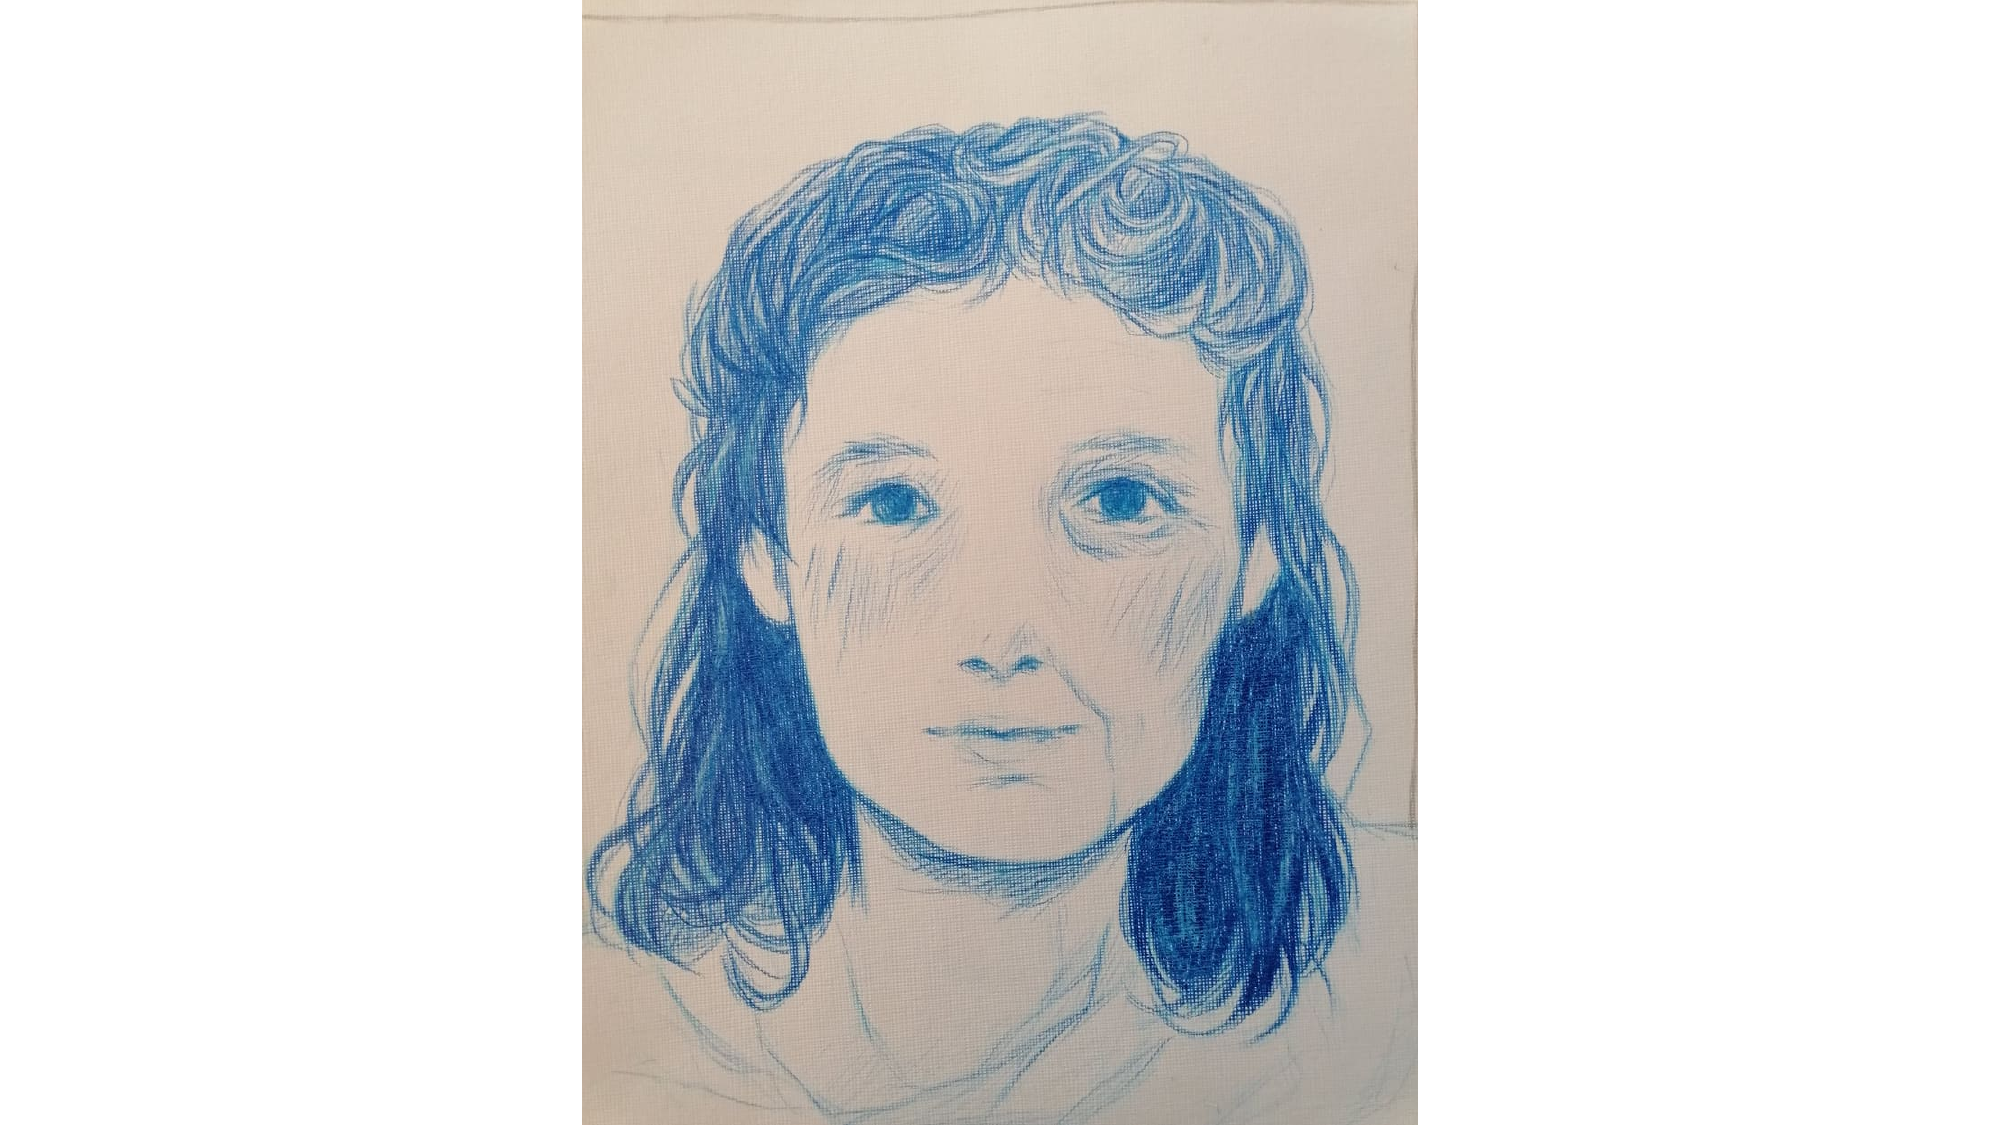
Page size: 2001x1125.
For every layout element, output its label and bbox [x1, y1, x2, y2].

picture [582, 0, 1418, 1125]
